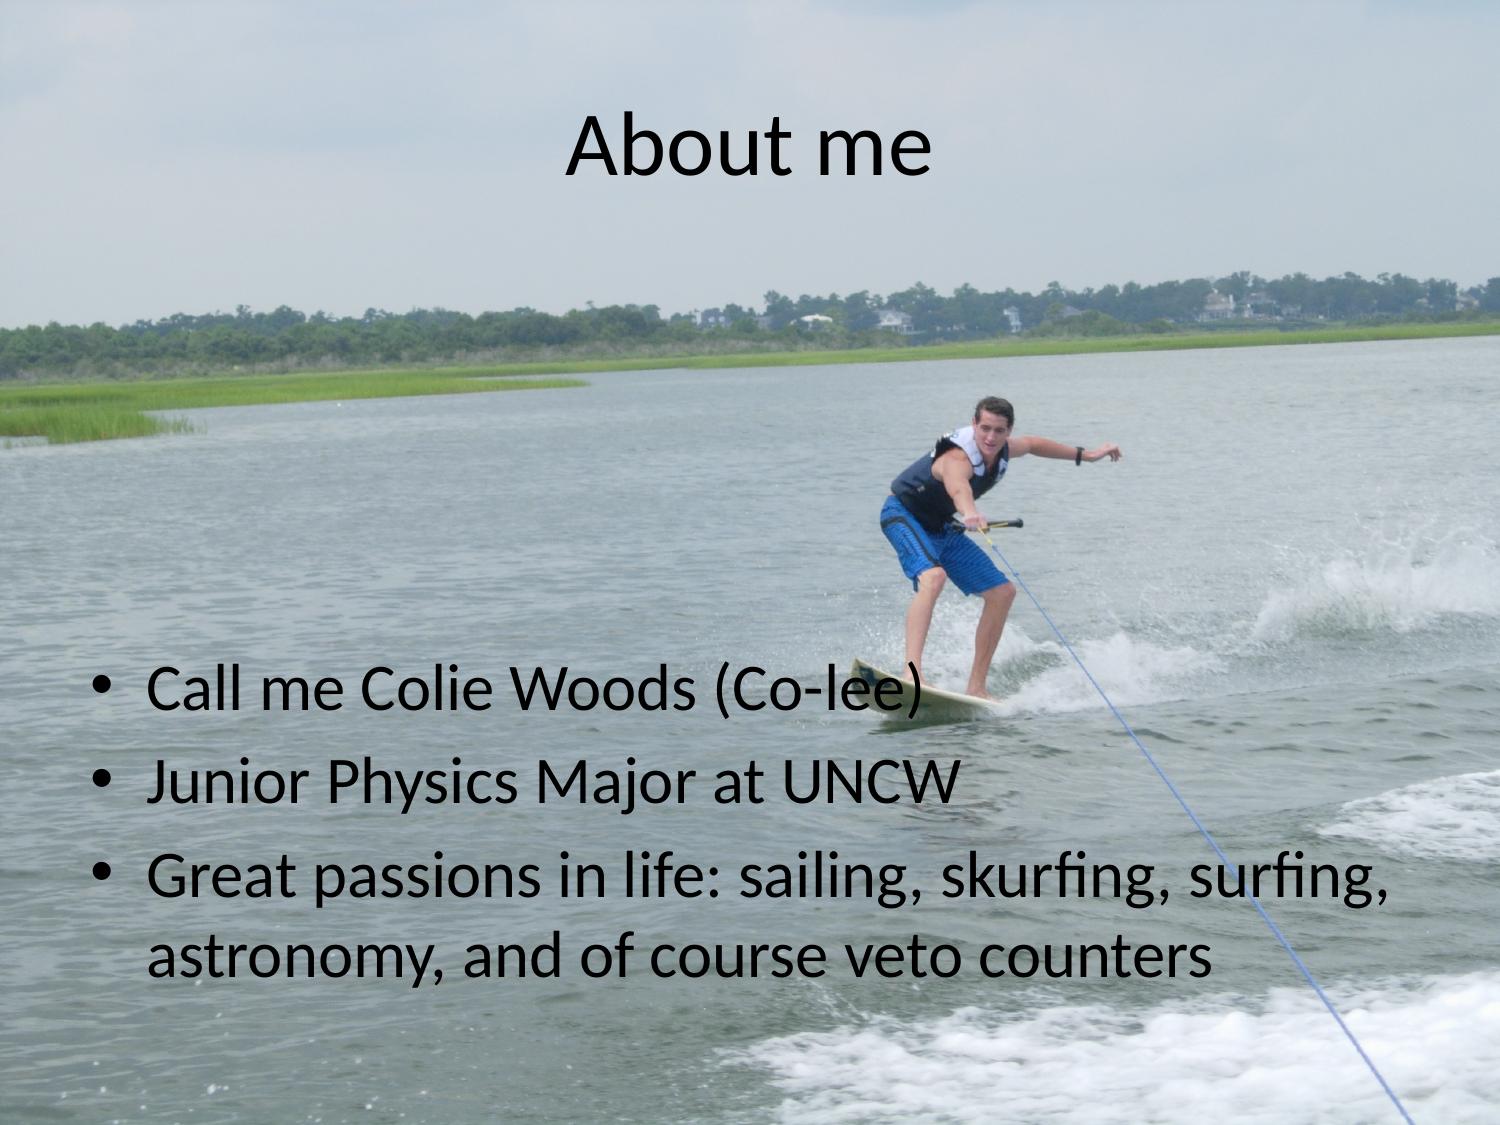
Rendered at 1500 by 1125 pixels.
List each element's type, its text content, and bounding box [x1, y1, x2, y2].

title About me [75, 45, 1425, 233]
list Call me Colie Woods (Co-lee) Junior Physics Major at UNCW Great passions in life: sailing, skurfing, surfing, astronomy, and of course veto counters [75, 262, 1425, 1005]
picture [0, 0, 1500, 1125]
